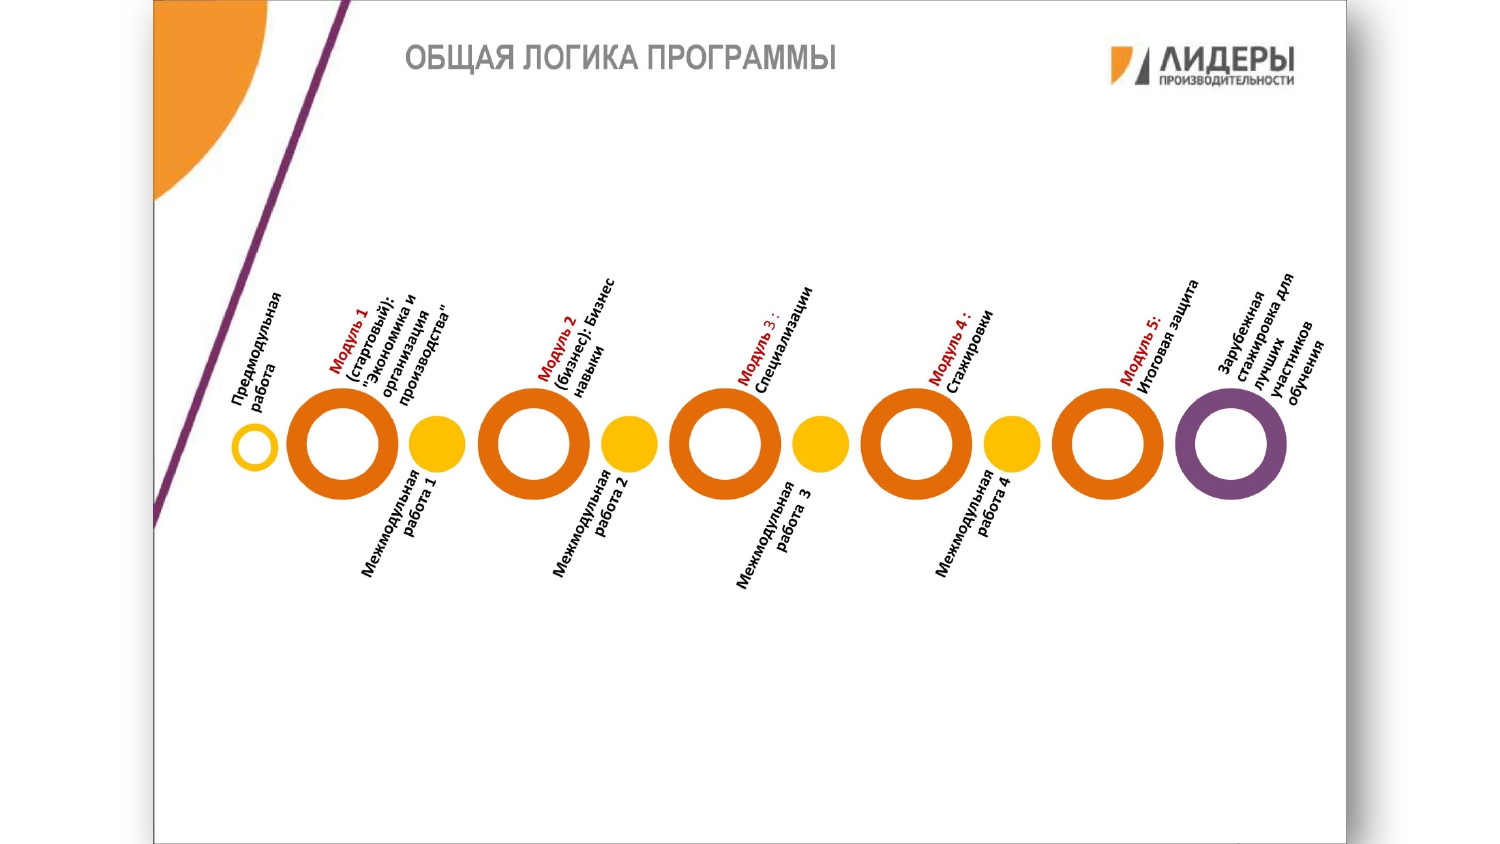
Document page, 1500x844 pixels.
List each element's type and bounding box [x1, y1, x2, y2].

picture [152, 0, 1347, 844]
